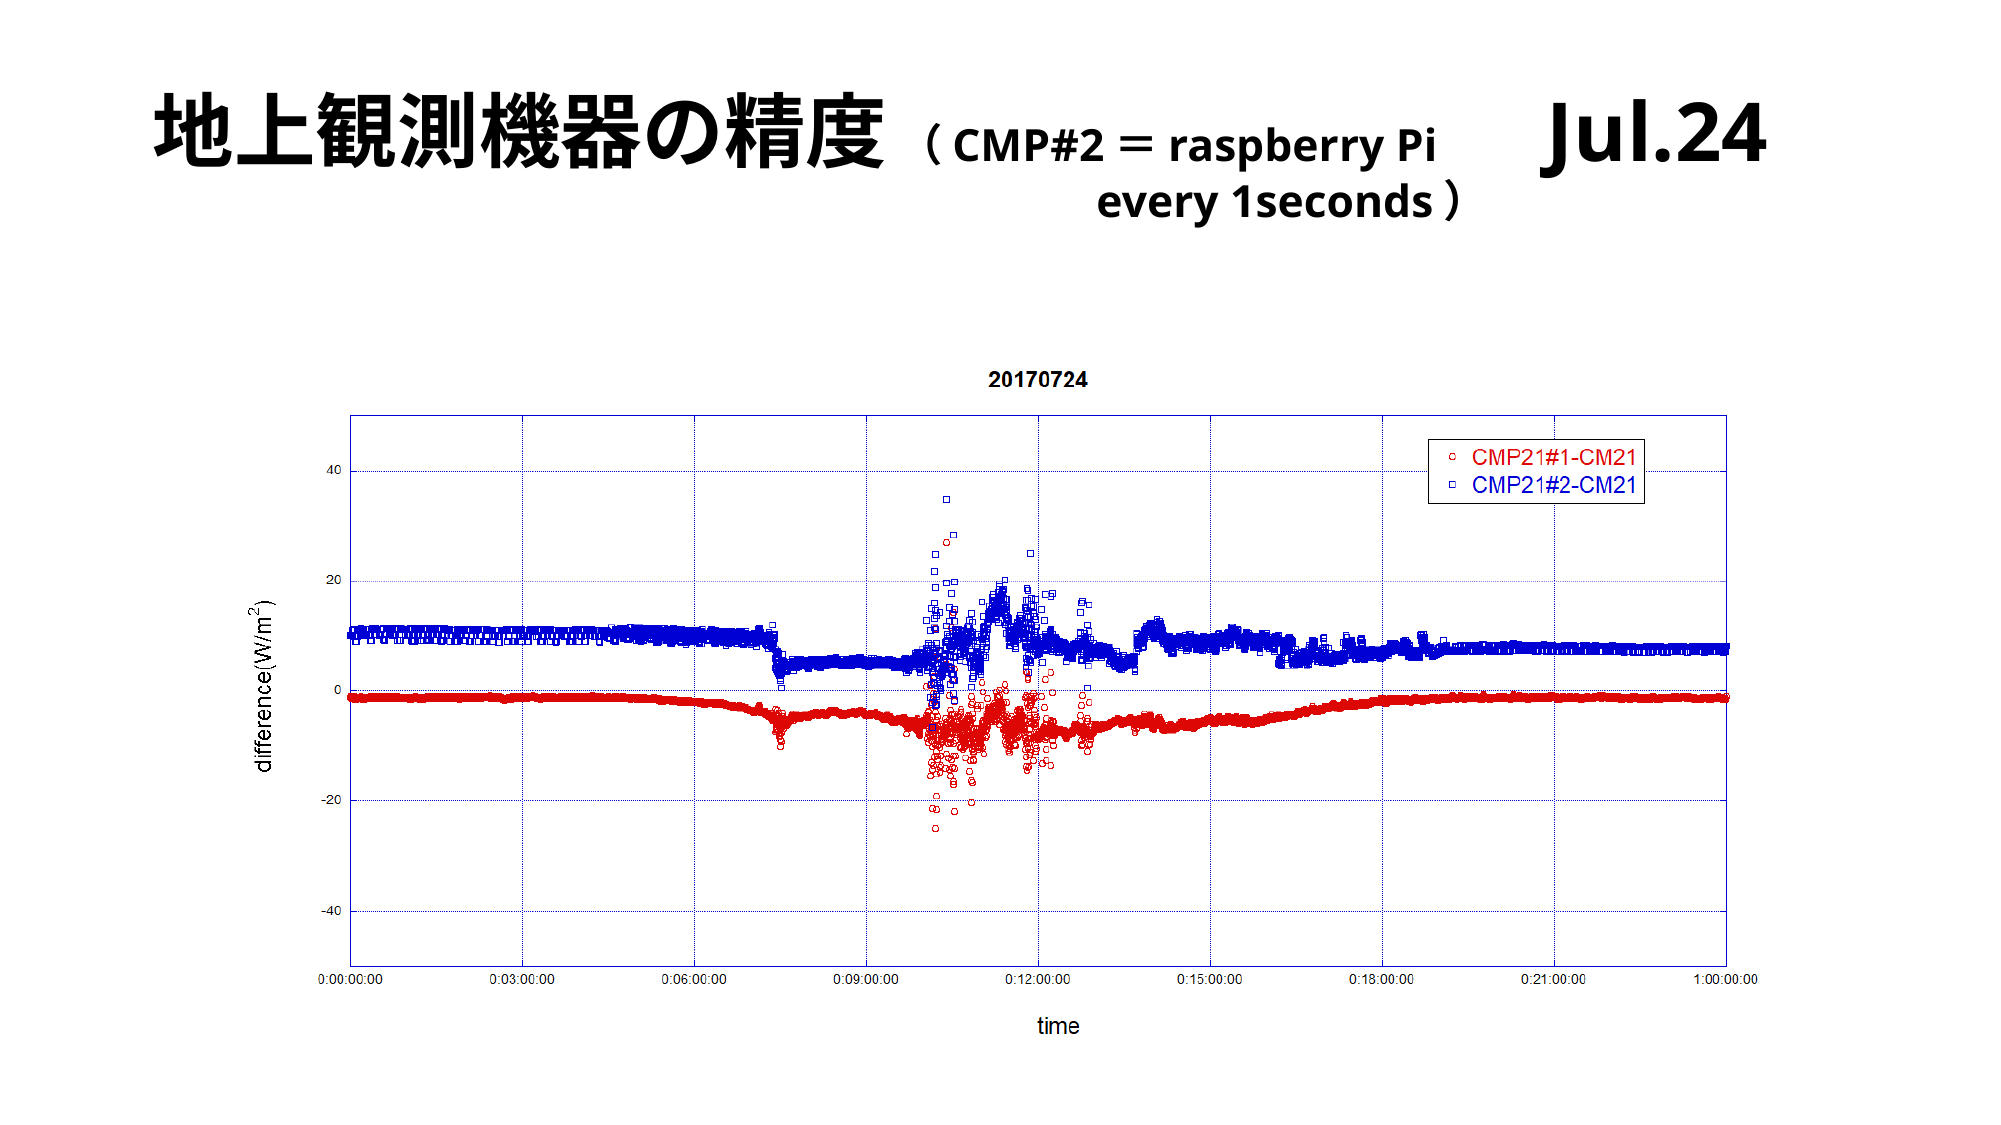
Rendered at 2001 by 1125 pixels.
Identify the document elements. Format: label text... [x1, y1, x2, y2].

title 地上観測機器の精度 （CMP#2＝raspberry Pi Jul.24 every 1seconds） [137, 39, 1863, 278]
picture [212, 277, 1863, 1103]
